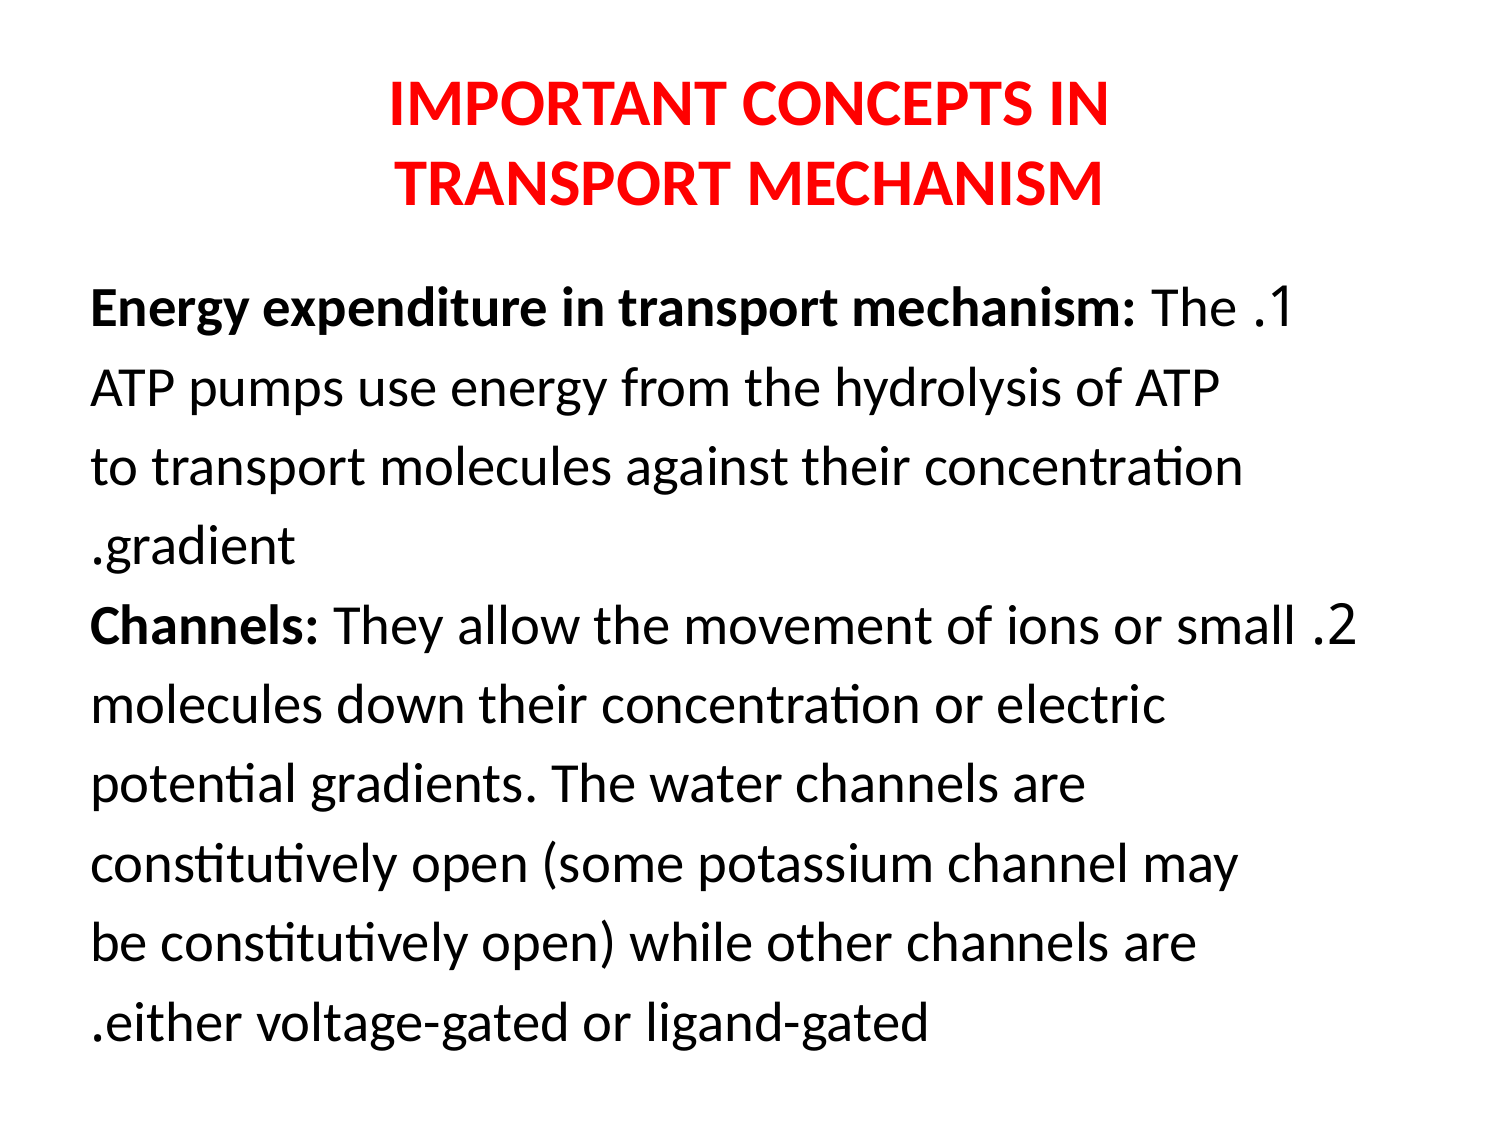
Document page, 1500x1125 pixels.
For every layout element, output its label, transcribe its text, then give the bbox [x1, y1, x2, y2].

title IMPORTANT CONCEPTS IN TRANSPORT MECHANISM [75, 45, 1425, 233]
list 1. Energy expenditure in transport mechanism: The ATP pumps use energy from the hydrolysis of ATP to transport molecules against their concentration gradient. 2. Channels: They allow the movement of ions or small molecules down their concentration or electric potential gradients. The water channels are constitutively open (some potassium channel may be constitutively open) while other channels are either voltage-gated or ligand-gated. [75, 262, 1425, 1071]
